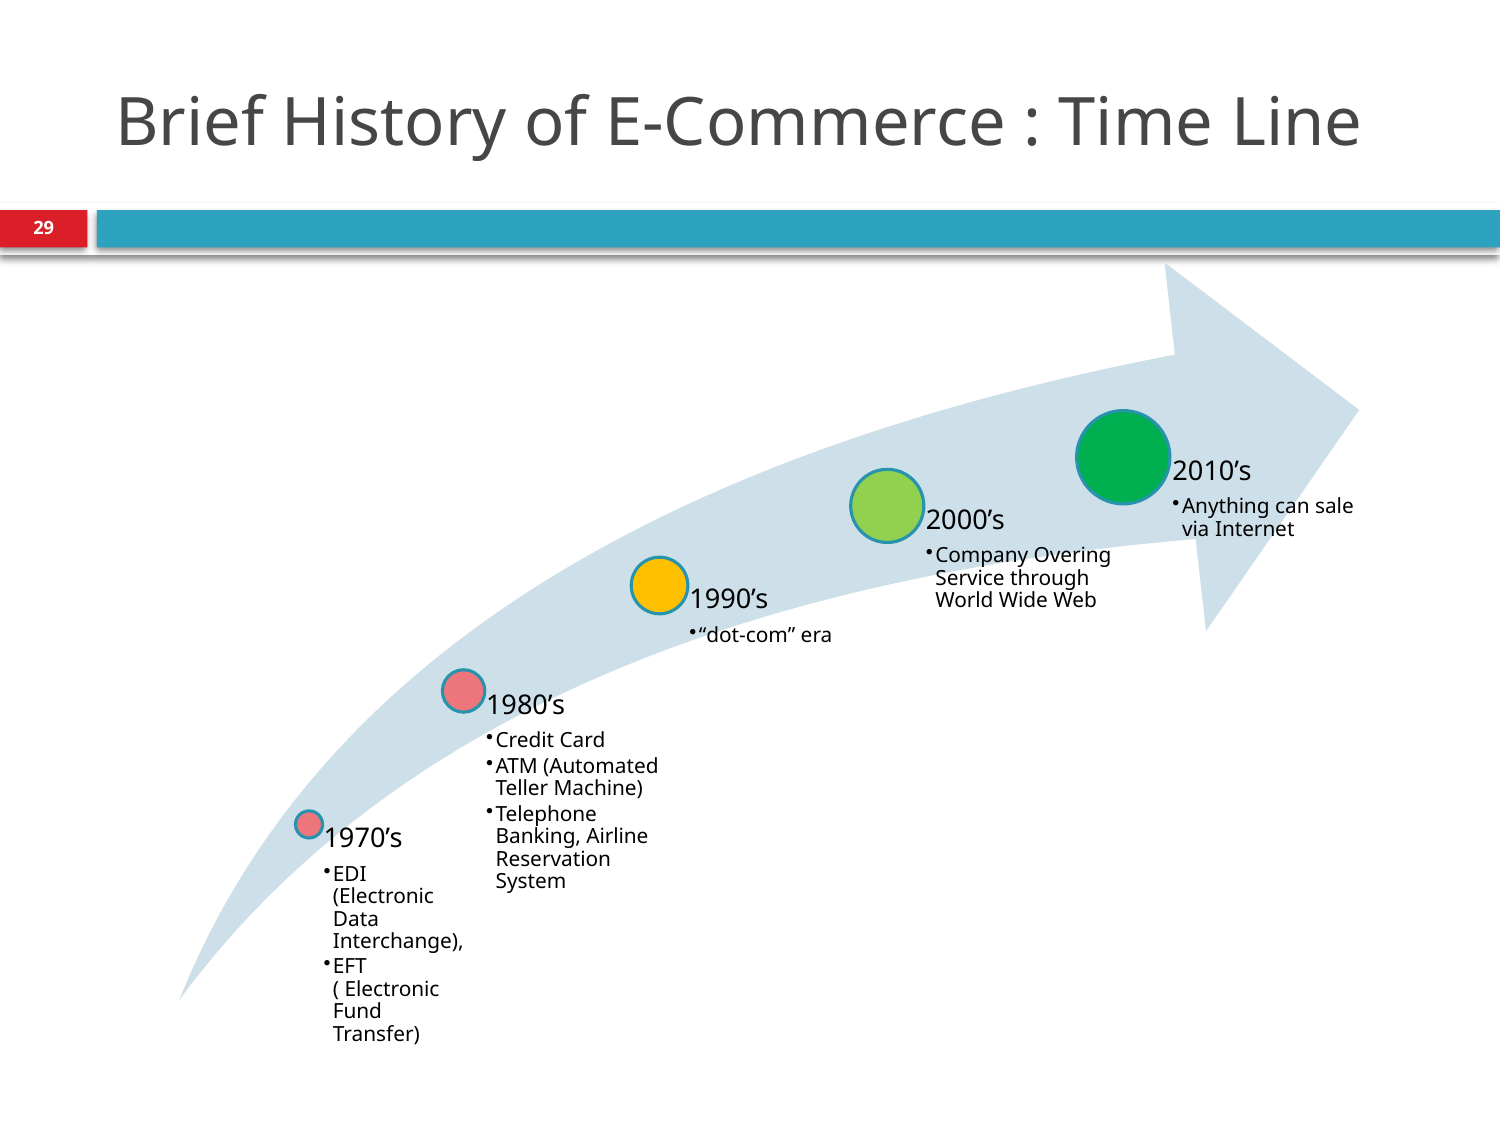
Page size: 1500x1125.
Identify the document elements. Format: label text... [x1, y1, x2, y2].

slide_number 29 [0, 208, 88, 249]
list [100, 262, 1439, 1001]
title Brief History of E-Commerce : Time Line [100, 37, 1438, 200]
